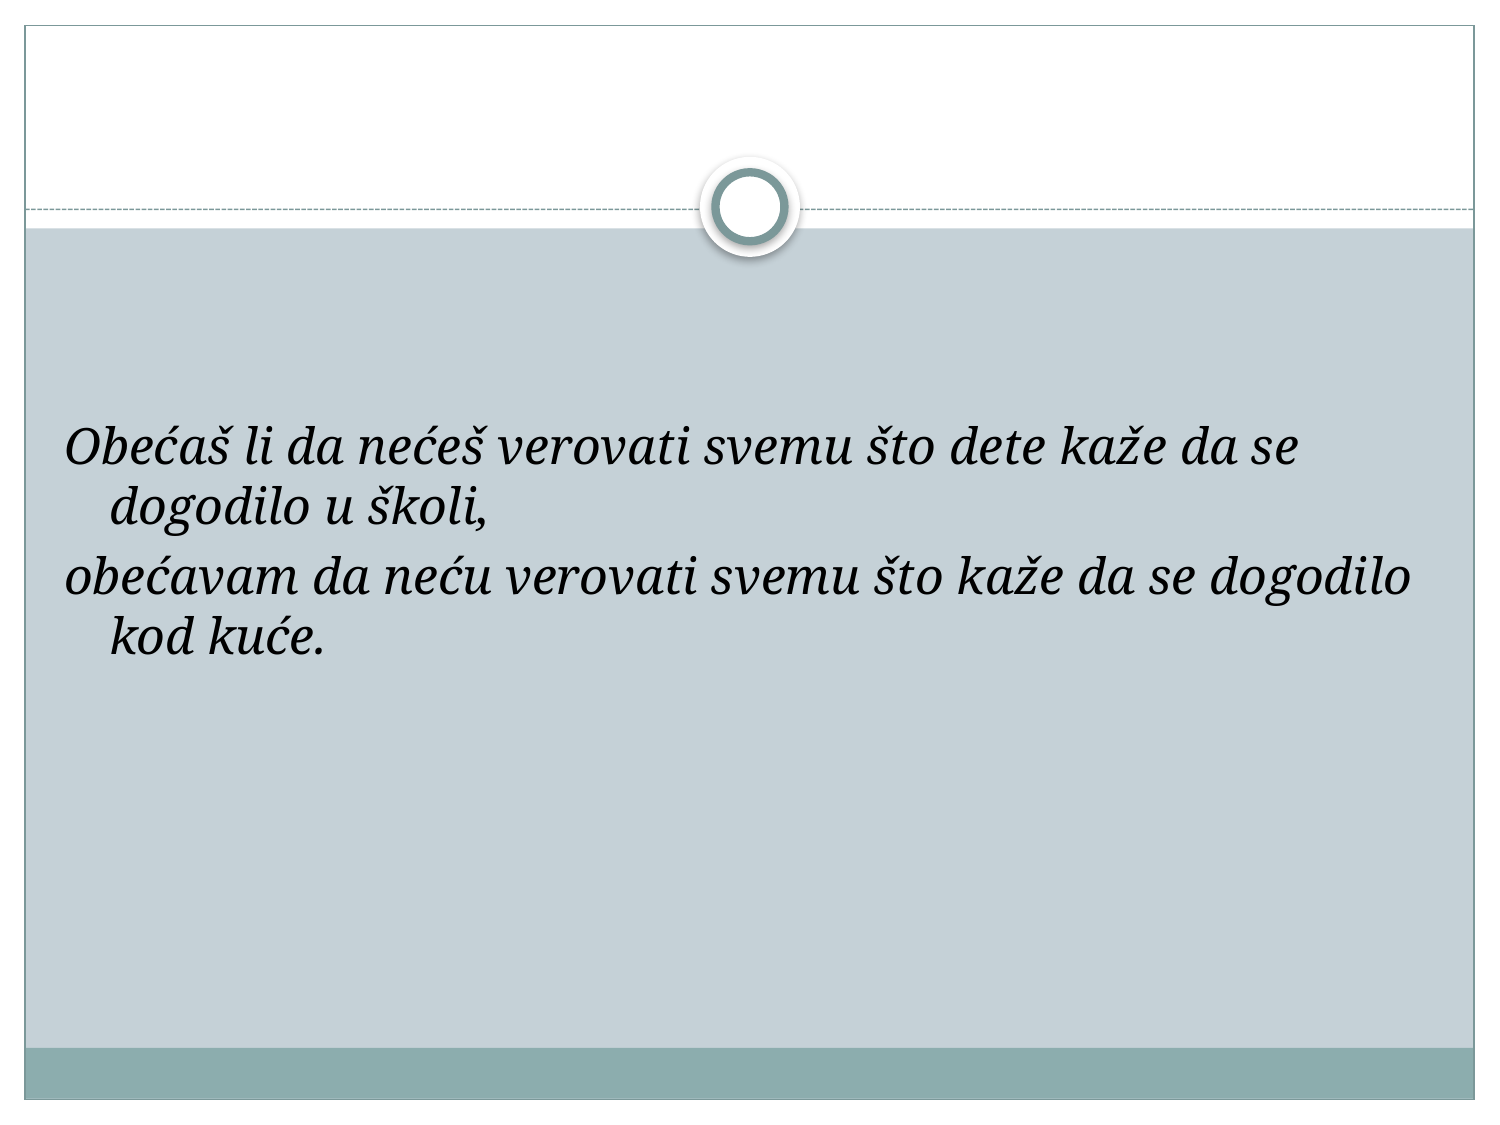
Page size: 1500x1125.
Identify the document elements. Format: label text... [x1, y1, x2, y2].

list Obećaš li da nećeš verovati svemu što dete kaže da se dogodilo u školi, obećavam da neću verovati svemu što kaže da se dogodilo kod kuće. [49, 250, 1445, 1001]
